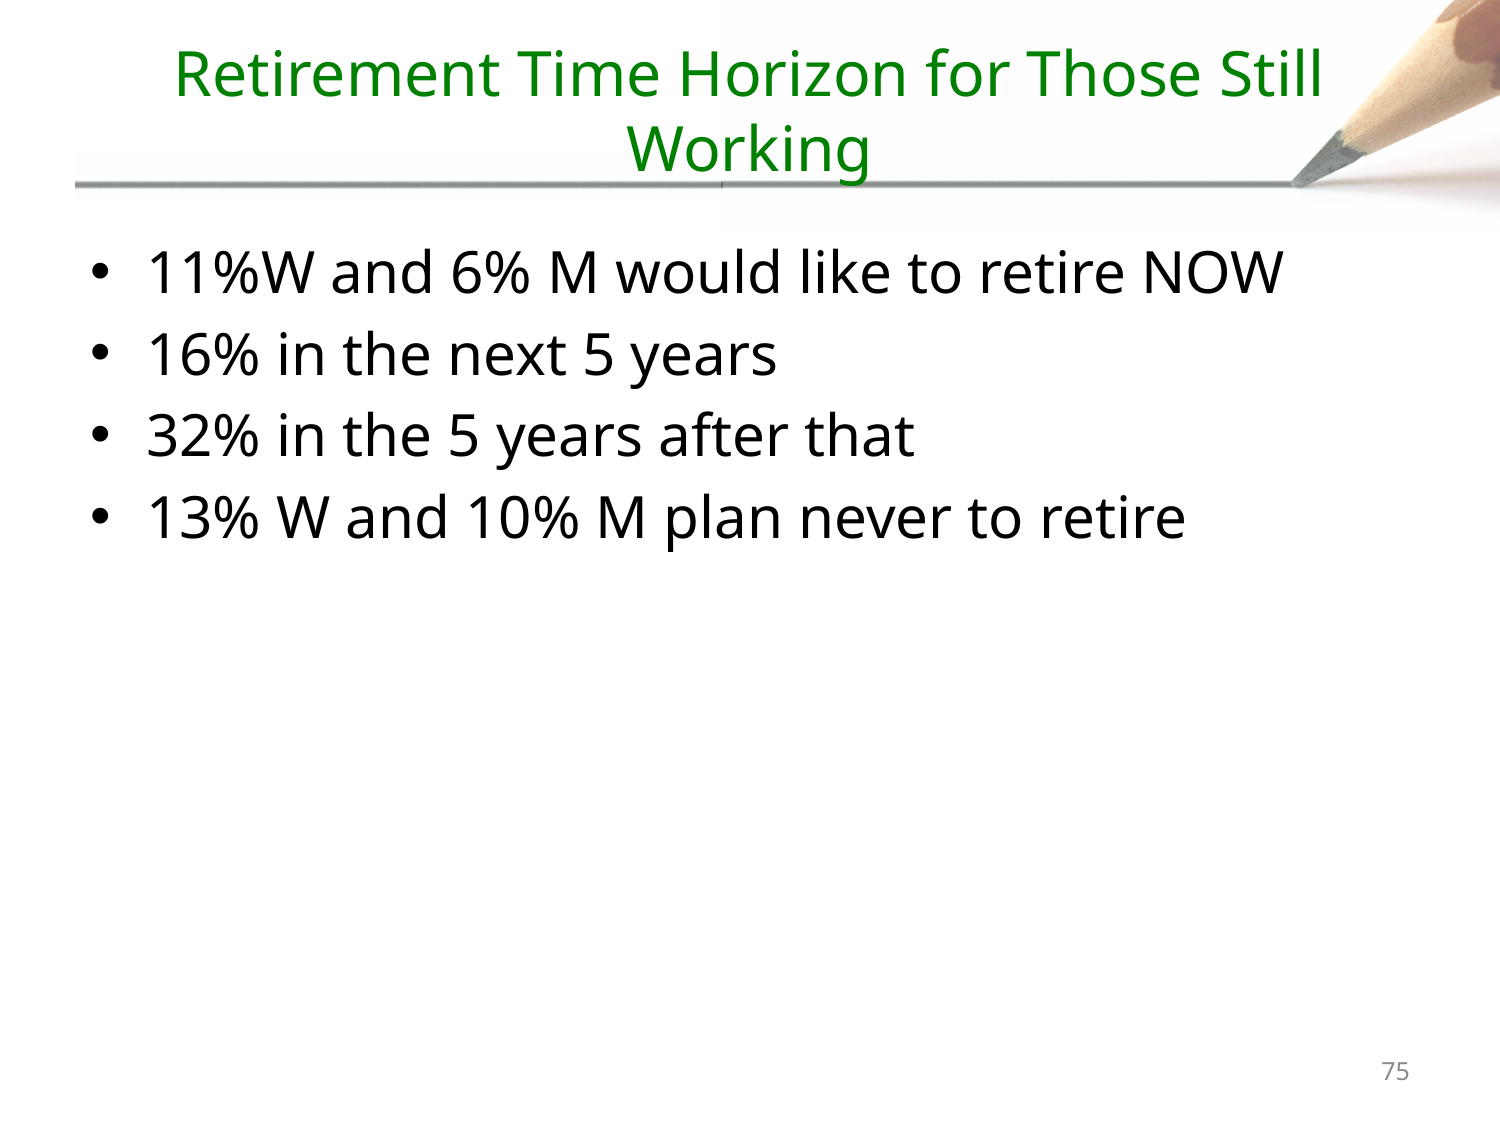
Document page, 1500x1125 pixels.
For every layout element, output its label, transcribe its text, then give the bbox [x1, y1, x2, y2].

title I Wished I Had Known in 1979 [721, 0, 1500, 234]
list 11%W and 6% M would like to retire NOW 16% in the next 5 years 32% in the 5 years after that 13% W and 10% M plan never to retire [75, 227, 1425, 1005]
title Retirement Time Horizon for Those Still Working [75, 15, 1425, 203]
slide_number 74 [1074, 1042, 1425, 1103]
